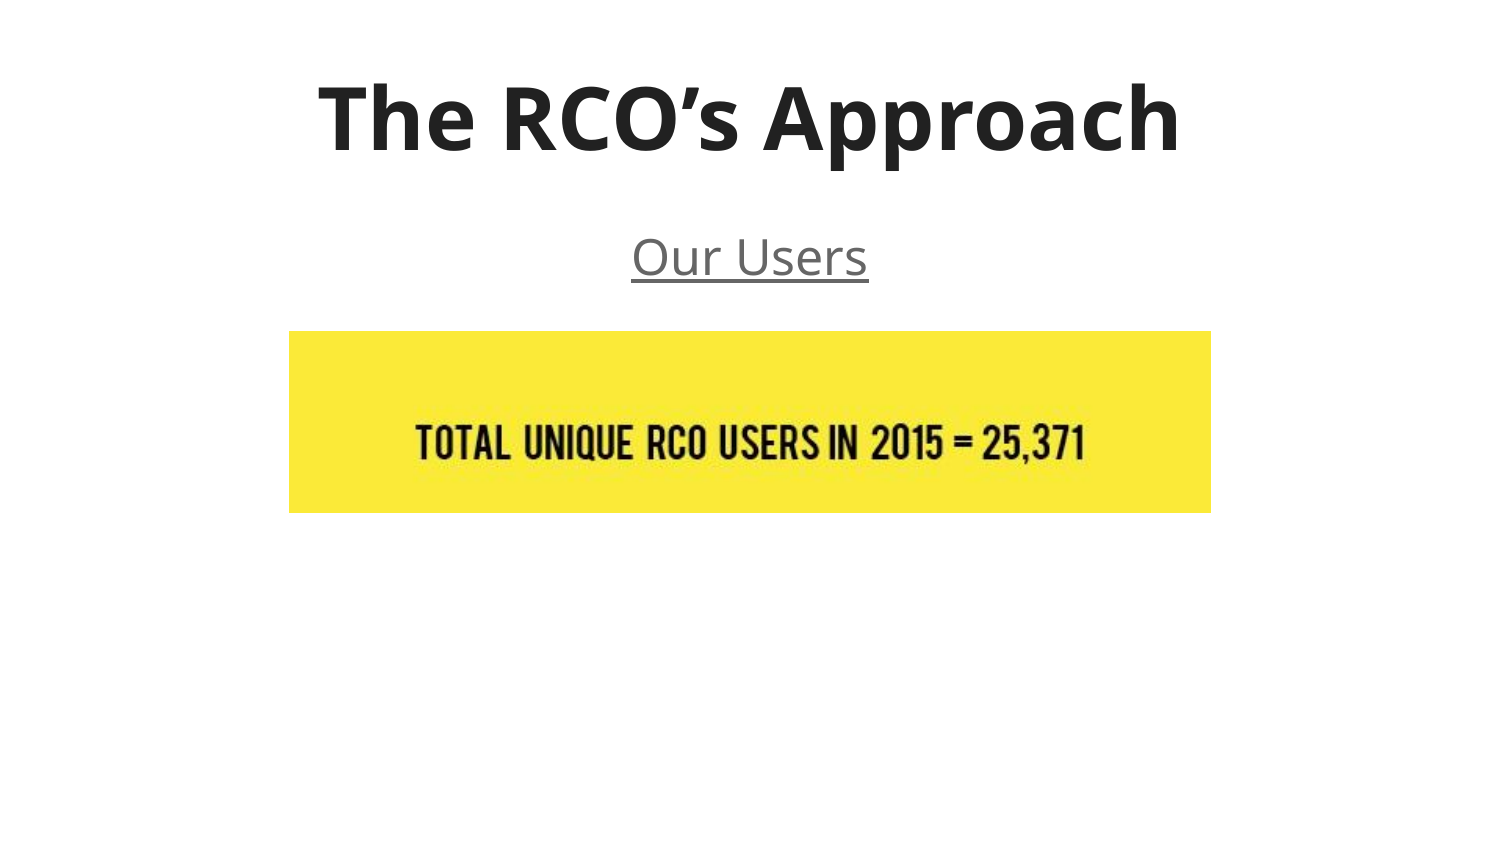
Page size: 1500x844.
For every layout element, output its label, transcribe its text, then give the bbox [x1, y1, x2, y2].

title The RCO’s Approach [51, 48, 1449, 180]
picture [289, 330, 1211, 513]
list Our Users [51, 201, 1449, 318]
